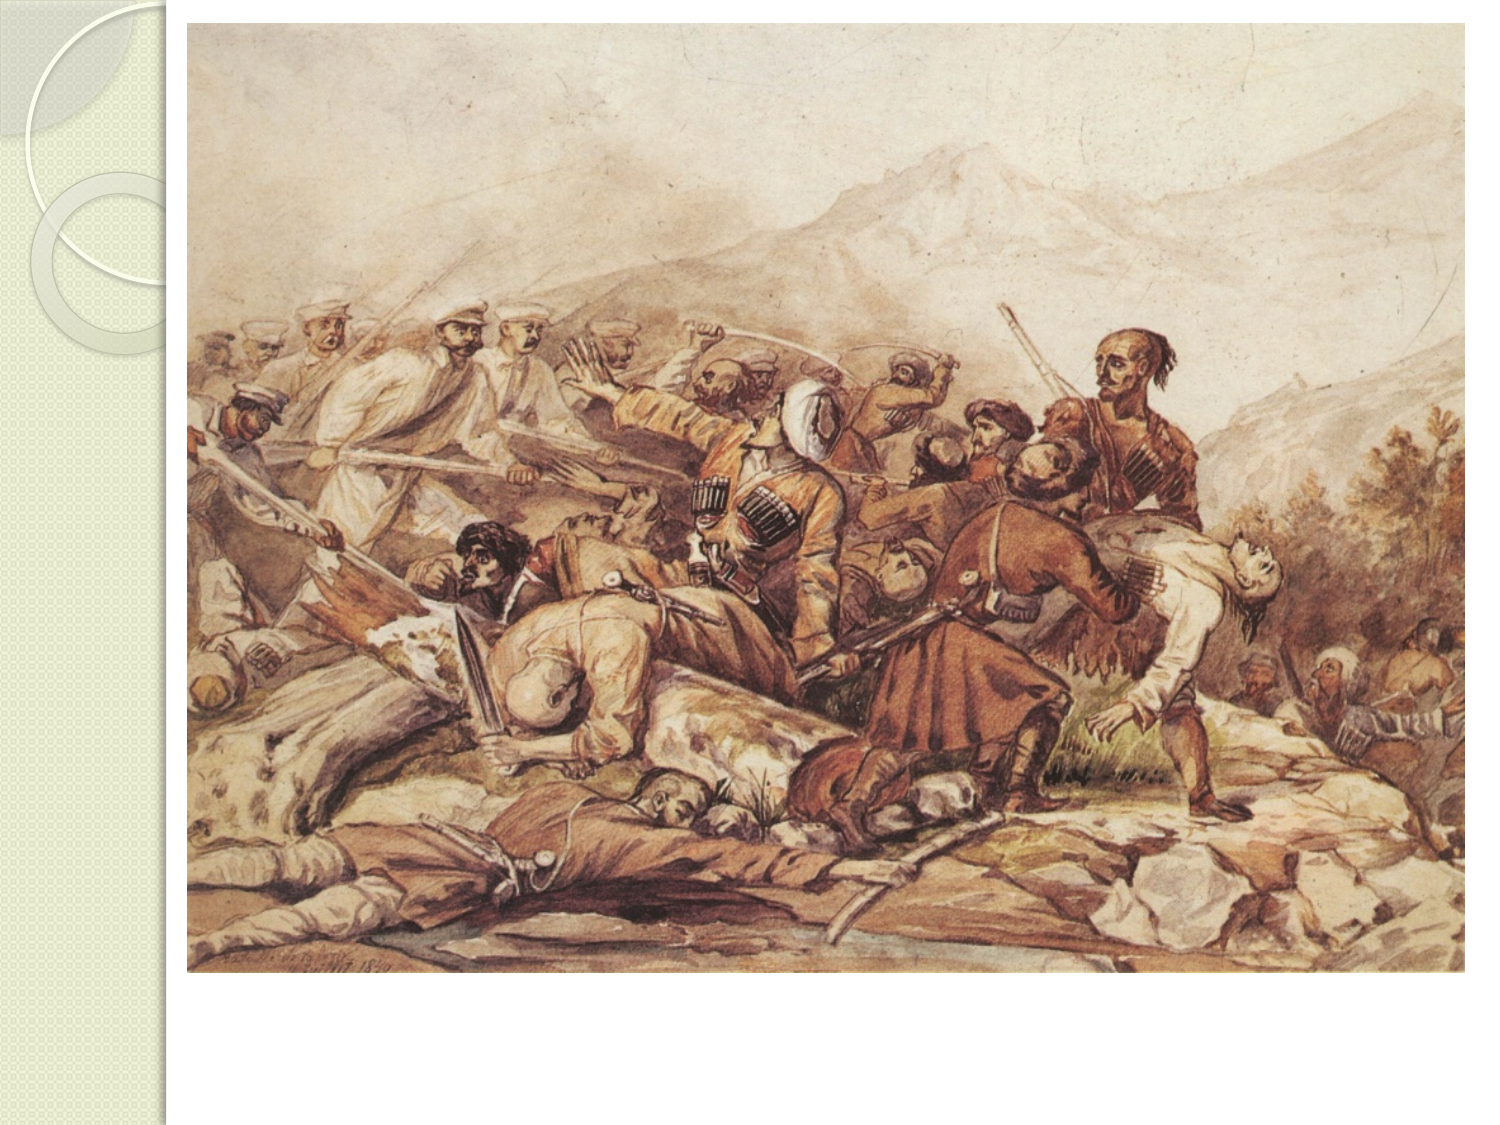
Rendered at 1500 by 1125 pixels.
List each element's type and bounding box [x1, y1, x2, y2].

list [187, 23, 1466, 973]
